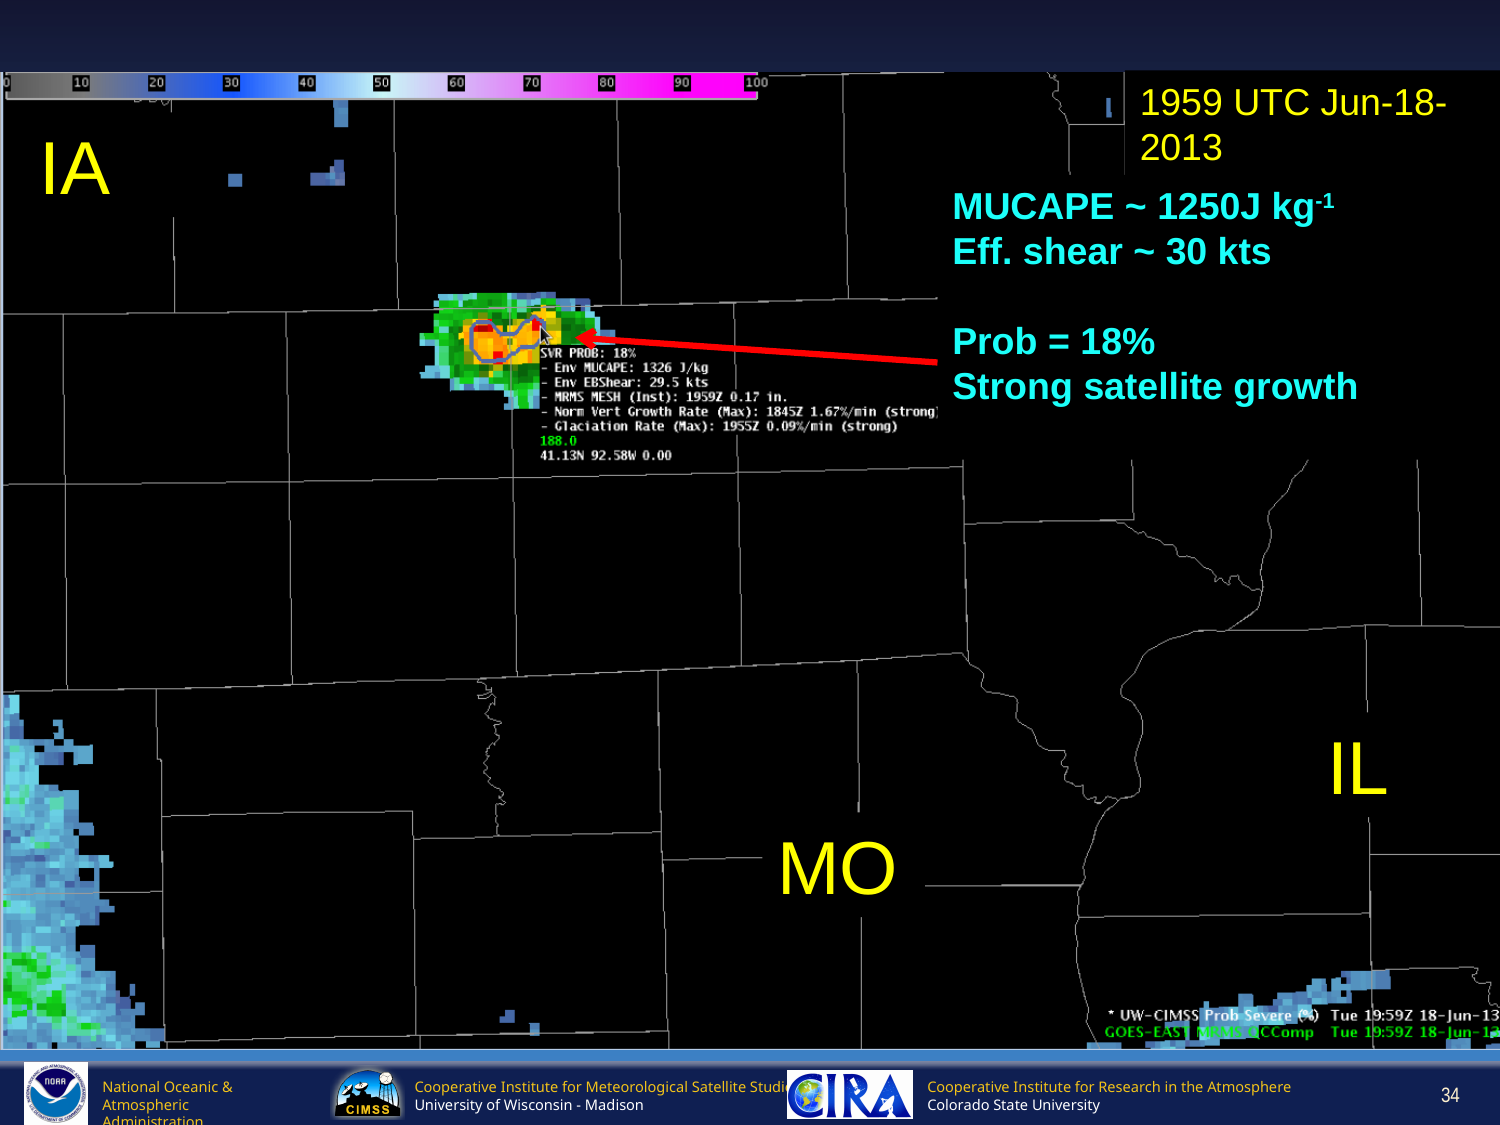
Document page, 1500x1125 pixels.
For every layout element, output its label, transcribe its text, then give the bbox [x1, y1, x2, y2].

picture [330, 1065, 405, 1120]
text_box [574, 337, 938, 363]
picture [787, 1070, 913, 1119]
picture [0, 72, 1500, 1050]
picture [24, 1062, 88, 1125]
slide_number 34 [1400, 1074, 1475, 1113]
